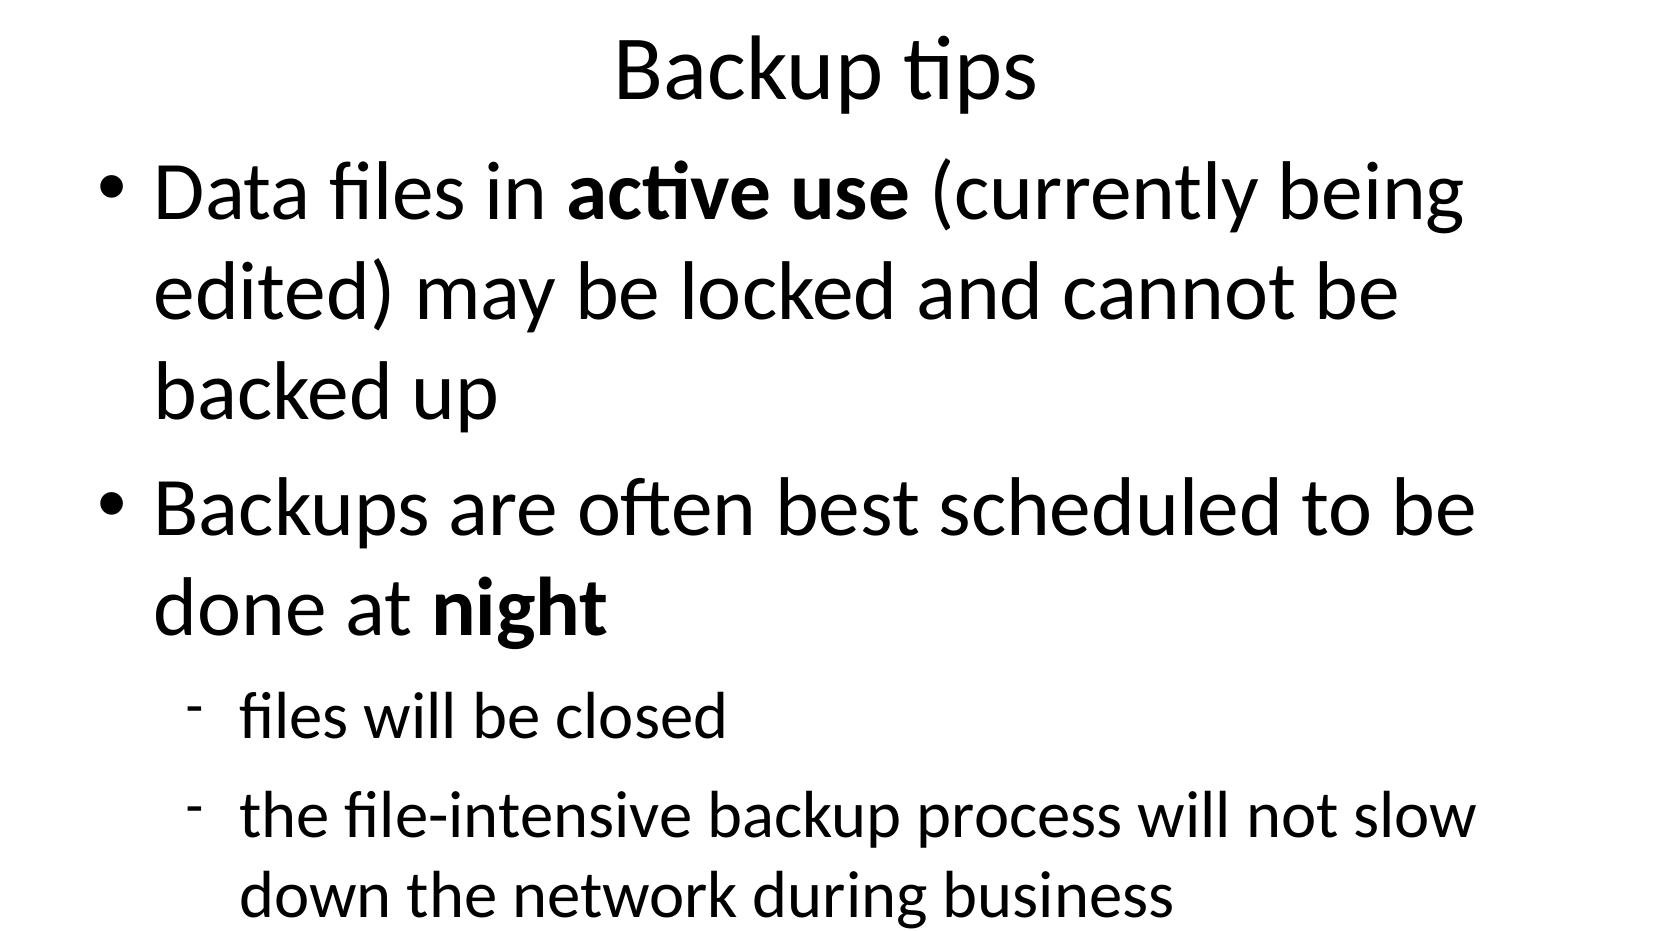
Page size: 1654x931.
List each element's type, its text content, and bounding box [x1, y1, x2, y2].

title Backup tips [82, 7, 1571, 118]
list Data files in active use (currently being edited) may be locked and cannot be backed up Backups are often best scheduled to be done at night files will be closed the file-intensive backup process will not slow down the network during business [82, 128, 1571, 798]
